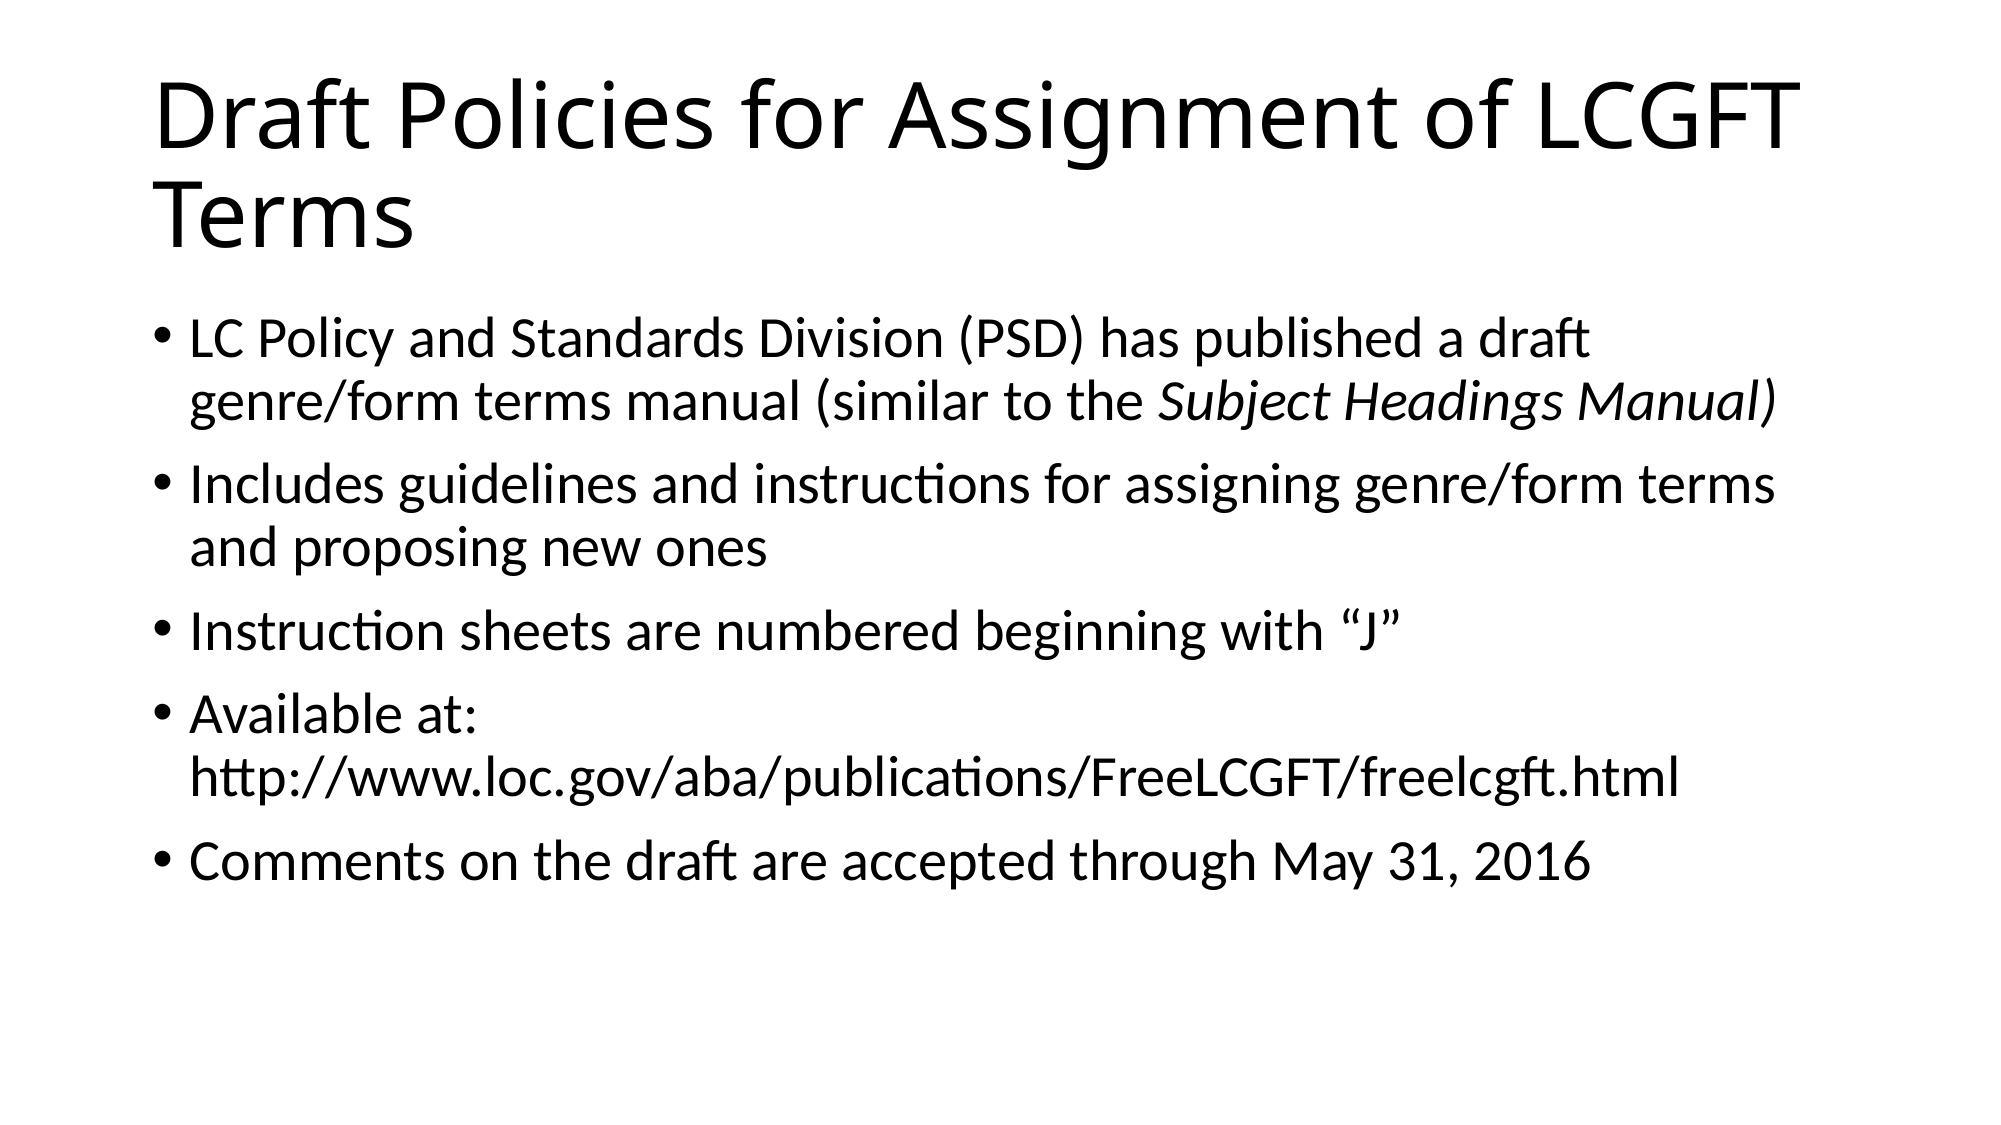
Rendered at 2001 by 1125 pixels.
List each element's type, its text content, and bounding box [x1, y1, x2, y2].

title Draft Policies for Assignment of LCGFT Terms [137, 59, 1949, 278]
list LC Policy and Standards Division (PSD) has published a draft genre/form terms manual (similar to the Subject Headings Manual) Includes guidelines and instructions for assigning genre/form terms and proposing new ones Instruction sheets are numbered beginning with “J” Available at: http://www.loc.gov/aba/publications/FreeLCGFT/freelcgft.html Comments on the draft are accepted through May 31, 2016 [137, 299, 1863, 1094]
